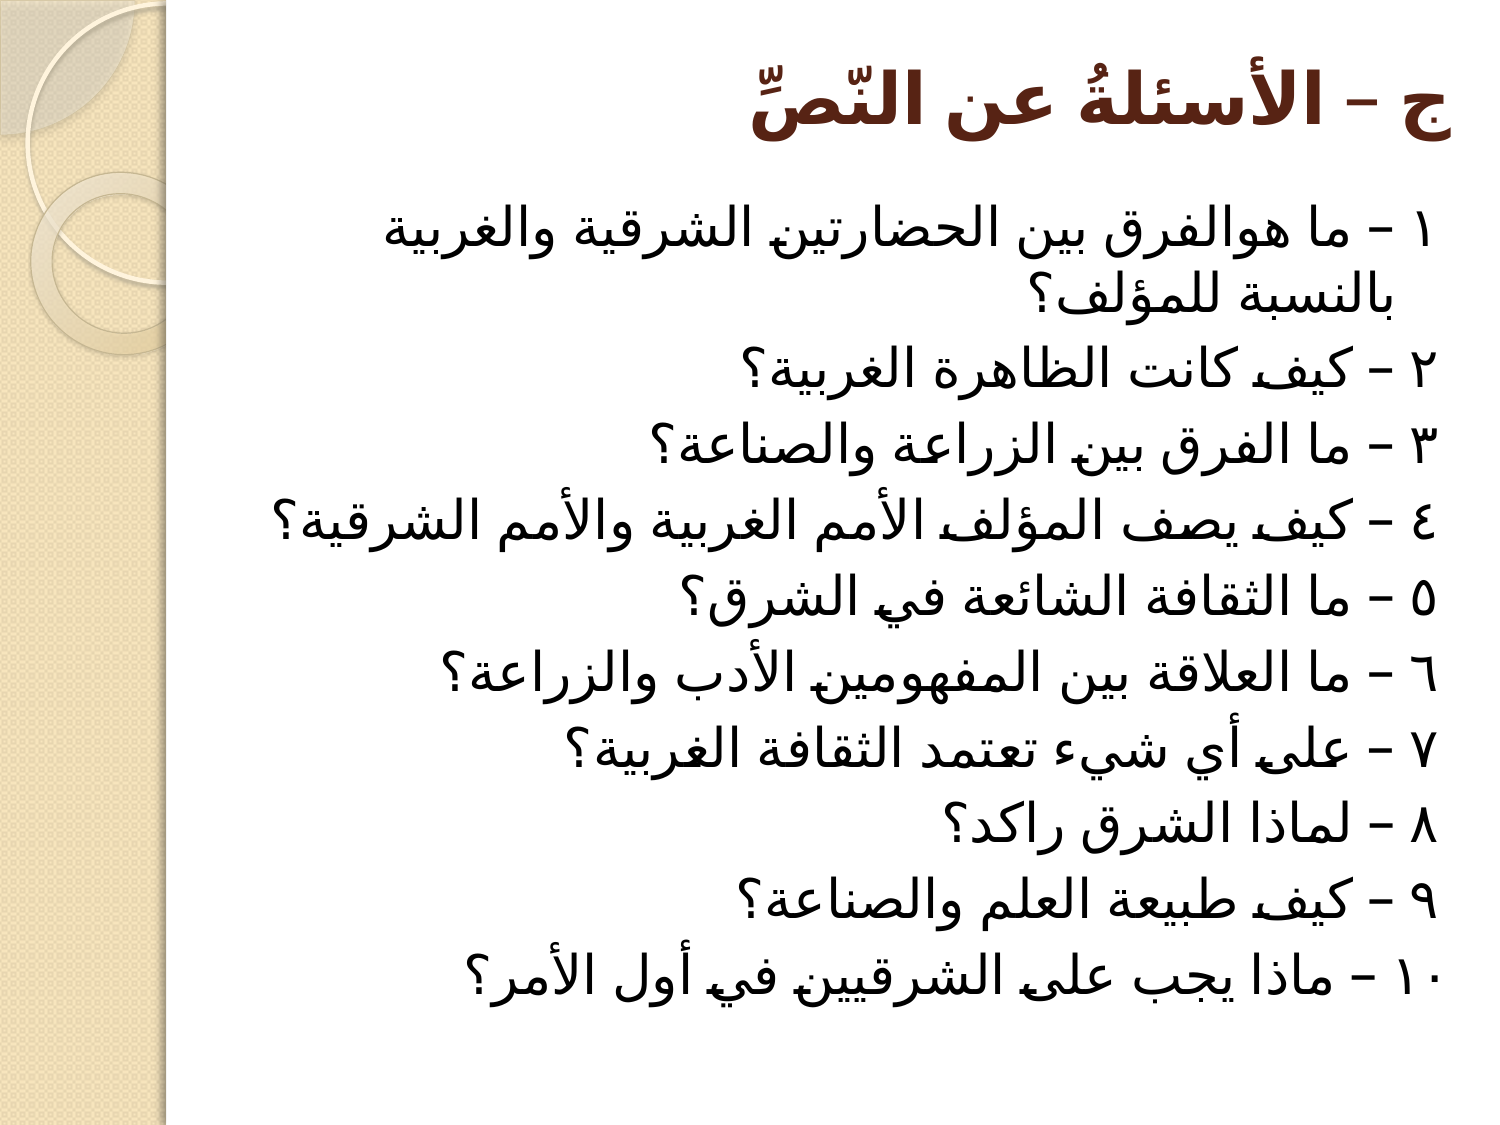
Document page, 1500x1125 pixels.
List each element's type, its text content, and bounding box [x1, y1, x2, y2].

list ١ – ما هوالفرق بين الحضارتين الشرقية والغربية بالنسبة للمؤلف؟ ٢ – كيف كانت الظاهرة الغربية؟ ٣ – ما الفرق بين الزراعة والصناعة؟ ٤ – كيف يصف المؤلف الأمم الغربية والأمم الشرقية؟ ٥ – ما الثقافة الشائعة في الشرق؟ ٦ – ما العلاقة بين المفهومين الأدب والزراعة؟ ٧ – على أي شيء تعتمد الثقافة الغربية؟ ٨ – لماذا الشرق راكد؟ ٩ – كيف طبيعة العلم والصناعة؟ ١٠ – ماذا يجب على الشرقيين في أول الأمر؟ [230, 184, 1466, 1025]
title ج – الأسئلةُ عن النّصِّ [235, 45, 1466, 184]
